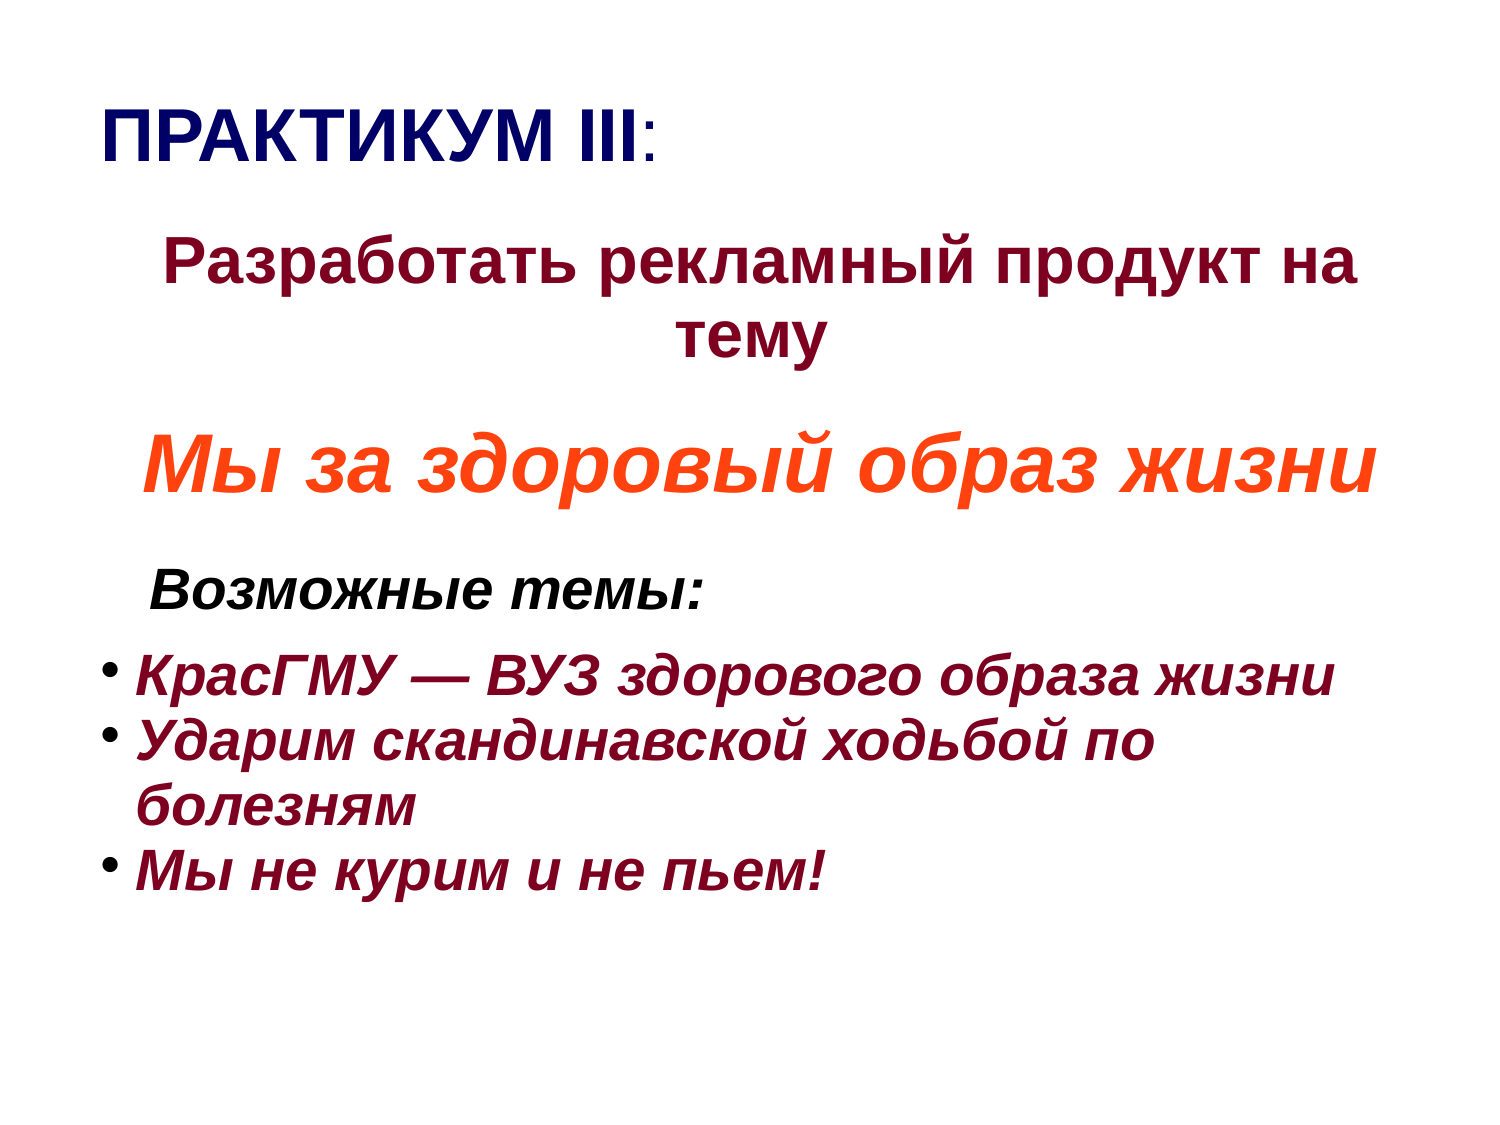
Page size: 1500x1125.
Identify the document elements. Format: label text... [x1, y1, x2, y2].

text_box ПРАКТИКУМ III: Разработать рекламный продукт на тему Мы за здоровый образ жизни Возможные темы: КрасГМУ — ВУЗ здорового образа жизни Ударим скандинавской ходьбой по болезням Мы не курим и не пьем! [85, 86, 1436, 976]
